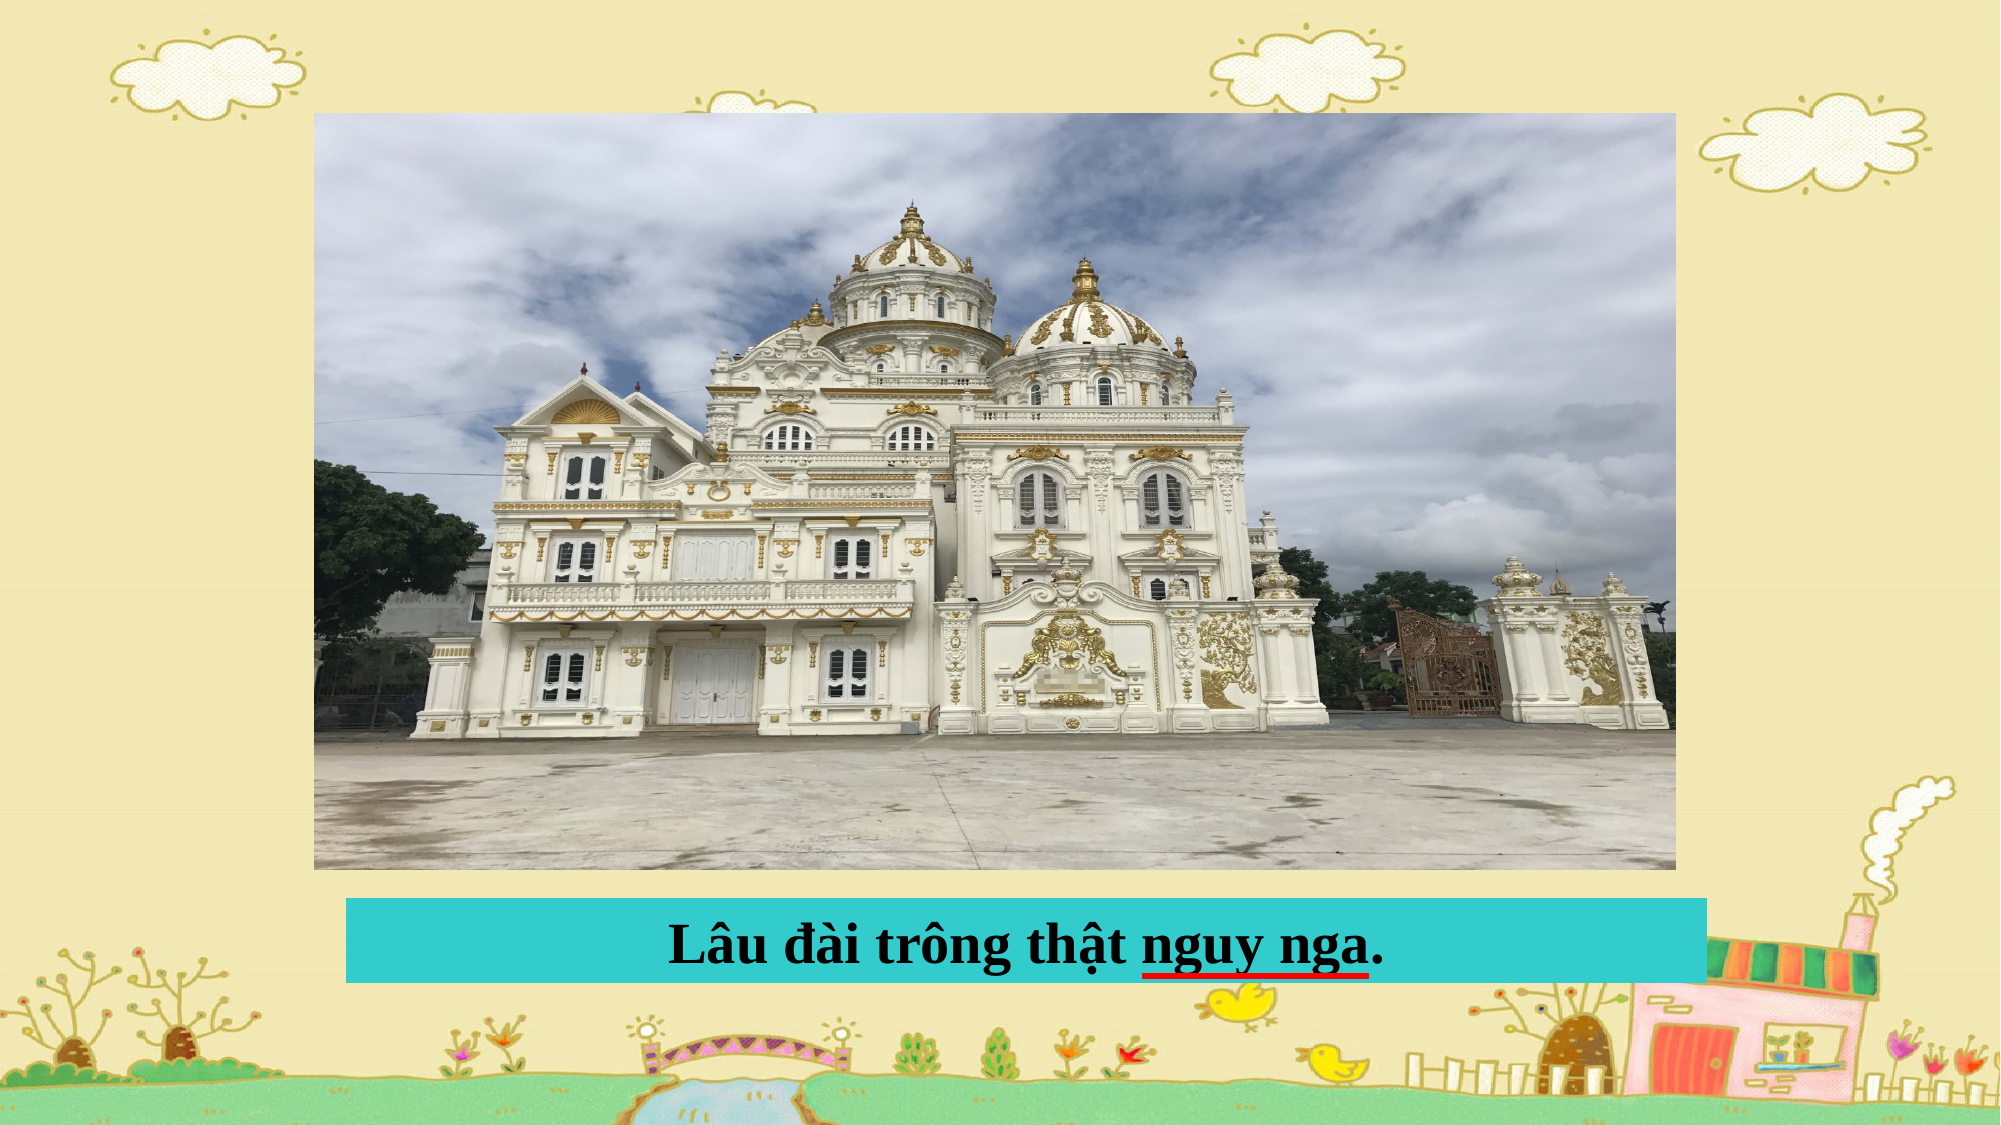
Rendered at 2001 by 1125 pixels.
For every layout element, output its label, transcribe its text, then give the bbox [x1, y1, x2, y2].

picture [0, 0, 2001, 1125]
text_box Lâu đài trông thật nguy nga. [346, 898, 1707, 983]
